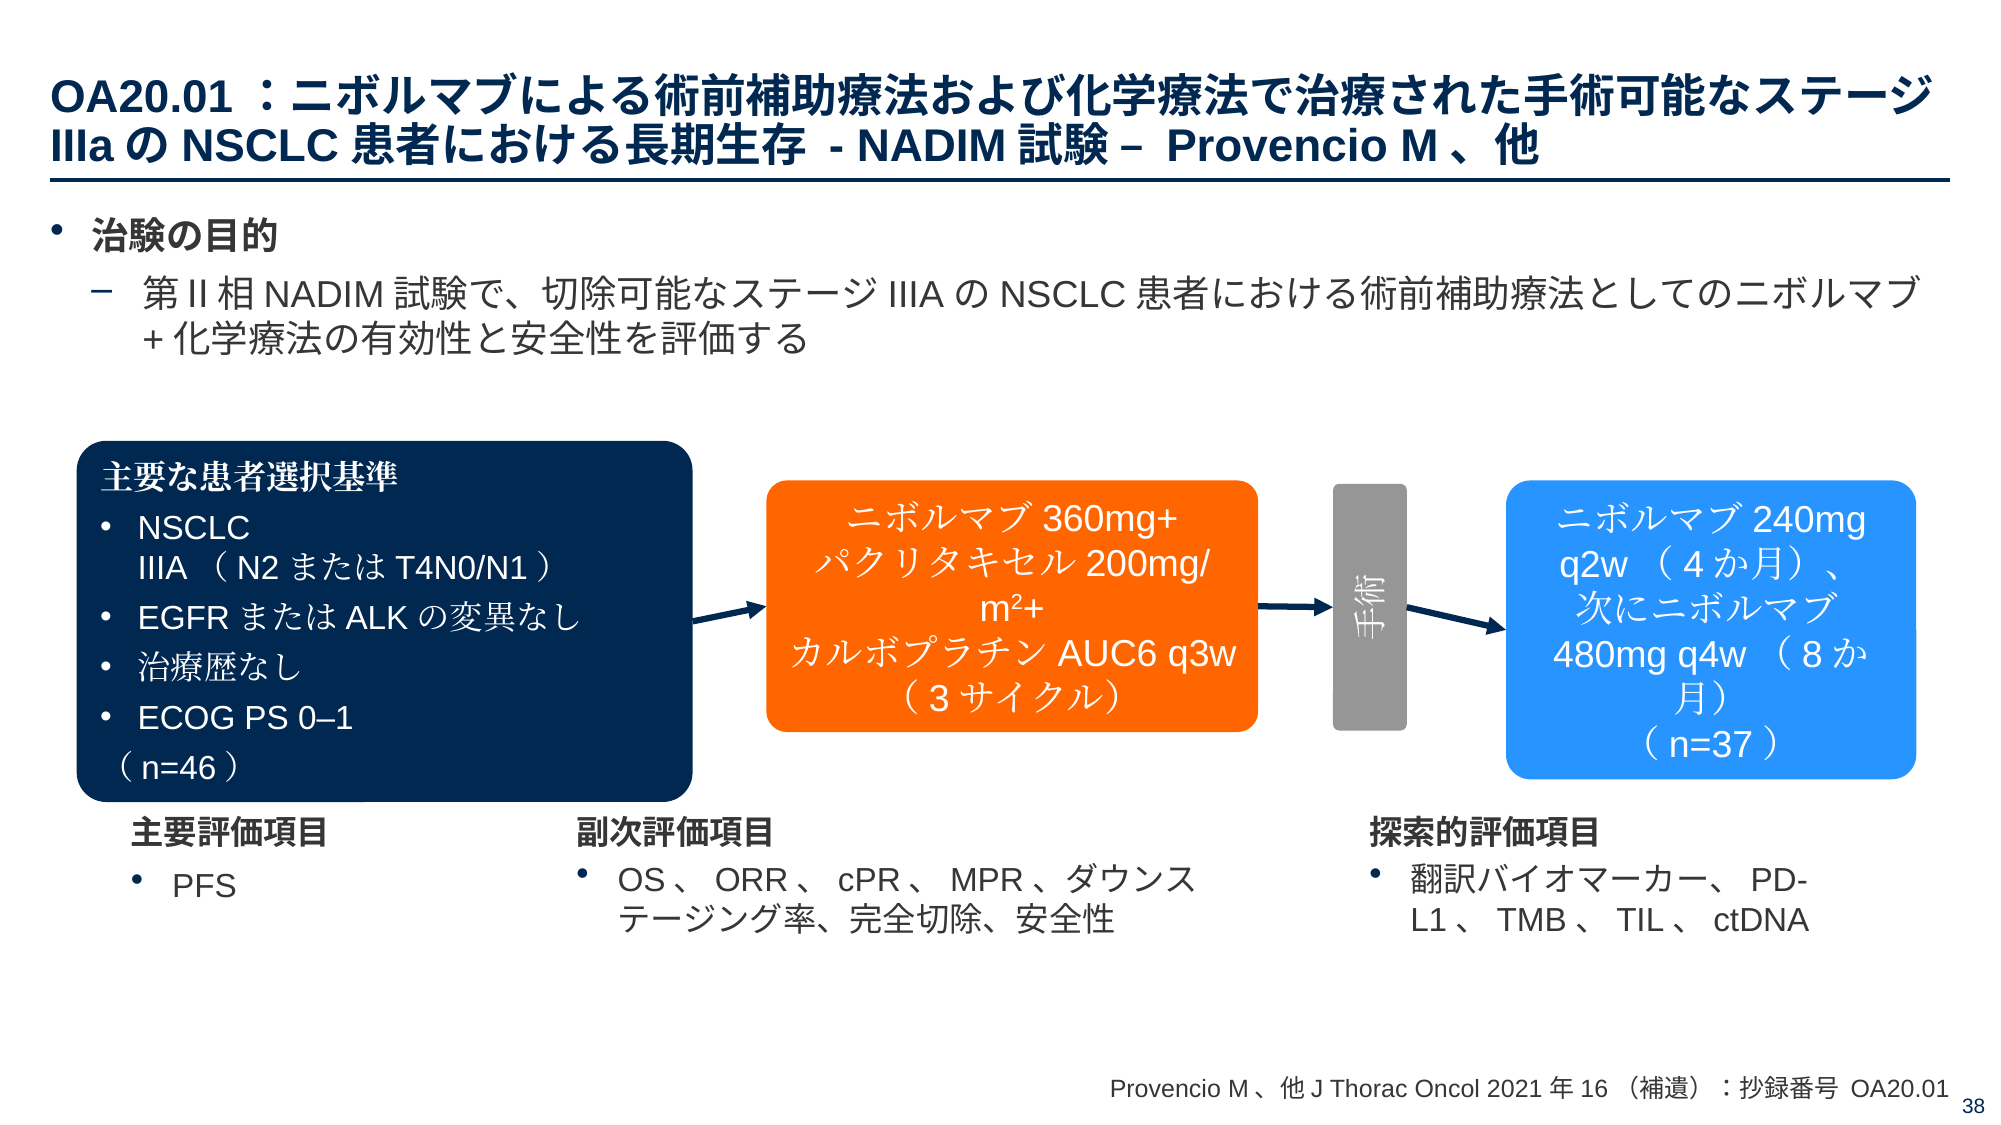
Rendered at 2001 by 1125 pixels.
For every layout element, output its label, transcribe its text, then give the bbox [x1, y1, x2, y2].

list 治験の目的 第Ⅱ相NADIM試験で、切除可能なステージIIIAのNSCLC患者における術前補助療法としてのニボルマブ+化学療法の有効性と安全性を評価する [50, 204, 1950, 1034]
list Provencio M、他J Thorac Oncol 2021年16（補遺）：抄録番号 OA20.01 [1046, 1069, 1950, 1103]
text_box 副次評価項目 OS、ORR、cPR、MPR、ダウンステージング率、完全切除、安全性 [561, 803, 1262, 972]
text_box 手術 [1332, 483, 1407, 731]
title OA20.01：ニボルマブによる術前補助療法および化学療法で治療された手術可能なステージIIIaのNSCLC患者における長期生存 - NADIM試験 – Provencio M、他 [50, 17, 1980, 172]
text_box 主要な患者選択基準 NSCLC IIIA（N2またはT4N0/N1） EGFRまたはALKの変異なし 治療歴なし ECOG PS 0–1 （n=46） [76, 440, 693, 803]
text_box ニボルマブ240mg q2w（4か月）、 次にニボルマブ480mg q4w（8か月） （n=37） [1506, 480, 1917, 780]
text_box 主要評価項目 PFS [130, 803, 561, 972]
text_box 探索的評価項目 翻訳バイオマーカー、PD-L1、TMB、TIL、ctDNA [1354, 803, 1985, 972]
text_box ニボルマブ360mg+ パクリタキセル200mg/m2+ カルボプラチンAUC6 q3w （3サイクル） [766, 480, 1259, 733]
